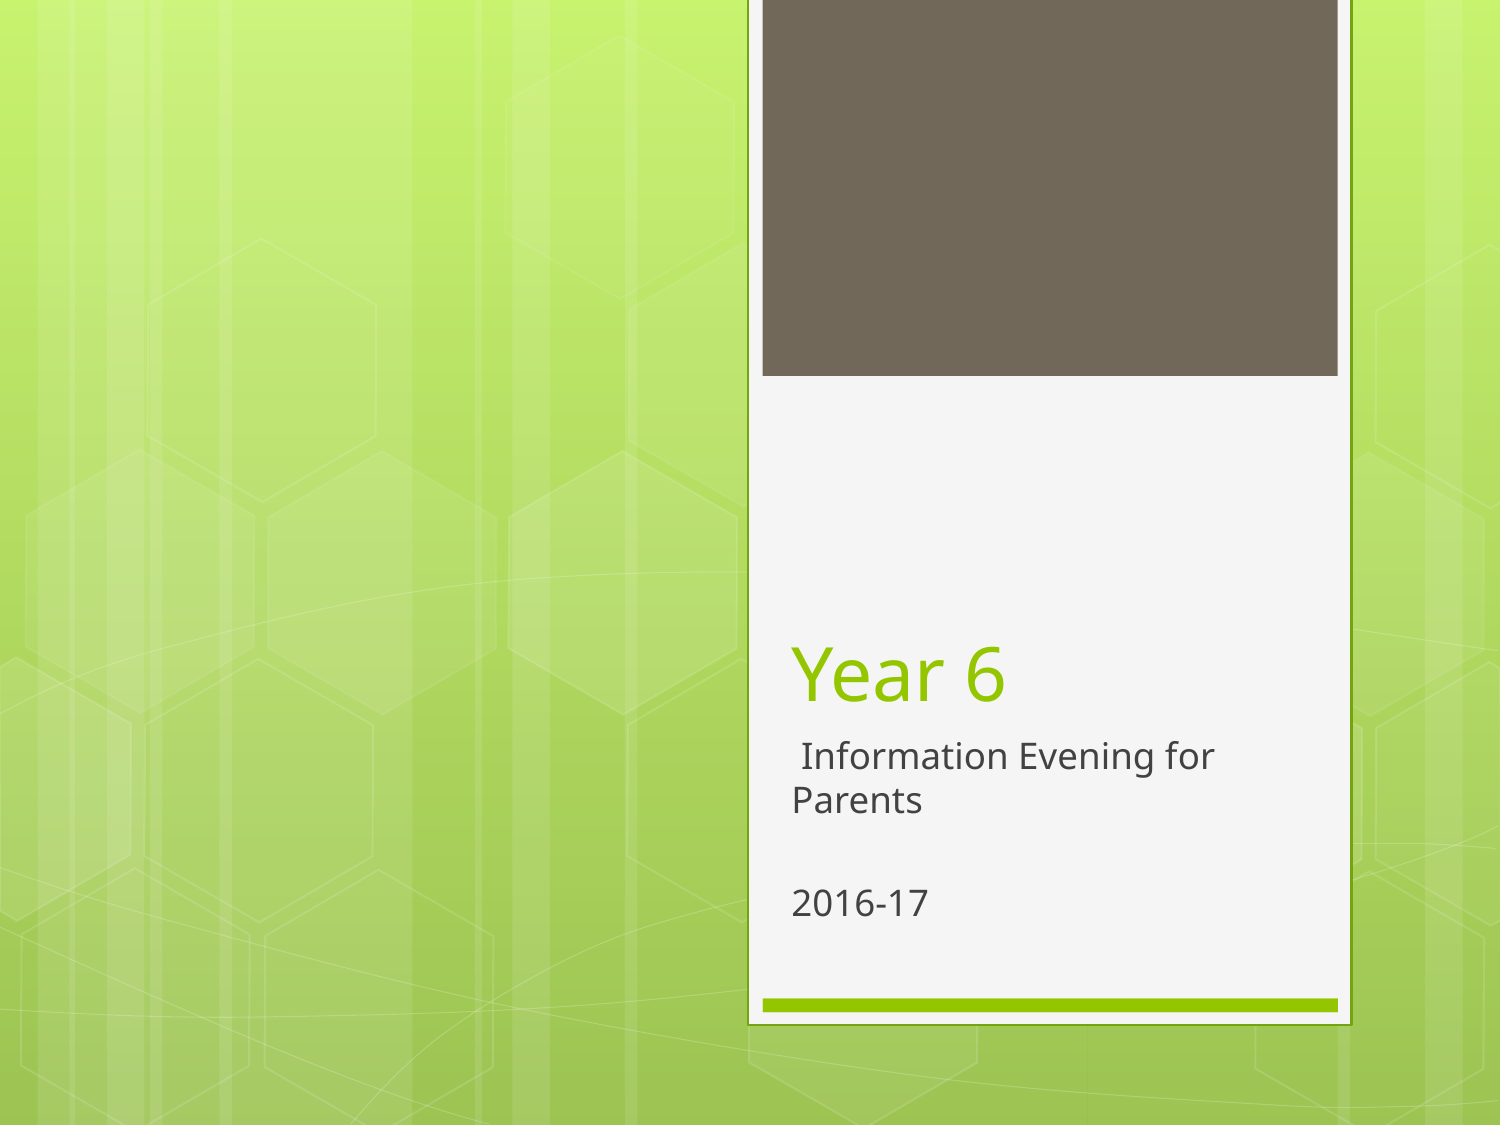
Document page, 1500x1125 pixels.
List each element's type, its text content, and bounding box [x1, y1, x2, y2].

title Year 6 [776, 444, 1320, 724]
subtitle Information Evening for Parents 2016-17 [776, 725, 1320, 933]
